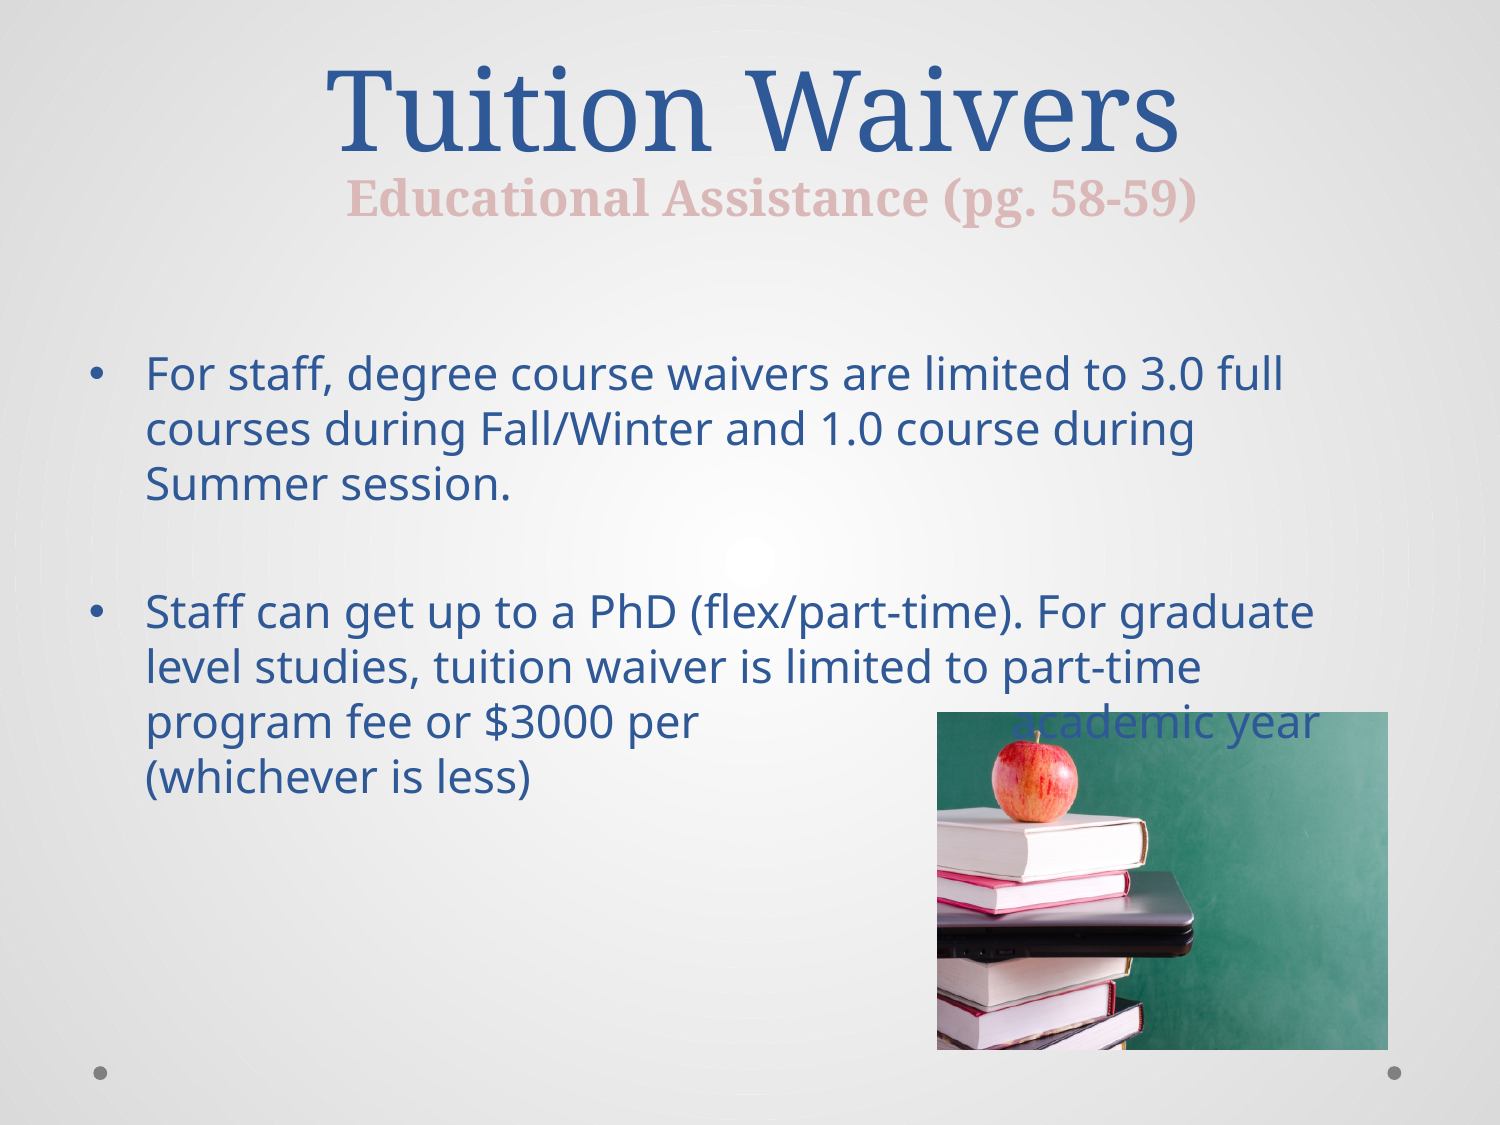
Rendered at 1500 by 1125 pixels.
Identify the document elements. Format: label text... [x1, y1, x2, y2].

picture [937, 711, 1389, 1050]
text_box For staff, degree course waivers are limited to 3.0 full courses during Fall/Winter and 1.0 course during Summer session. Staff can get up to a PhD (flex/part-time). For graduate level studies, tuition waiver is limited to part-time program fee or $3000 per academic year (whichever is less) [74, 337, 1350, 1087]
title Tuition Waivers [79, 34, 1430, 182]
text_box Educational Assistance (pg. 58-59) [331, 158, 1214, 234]
